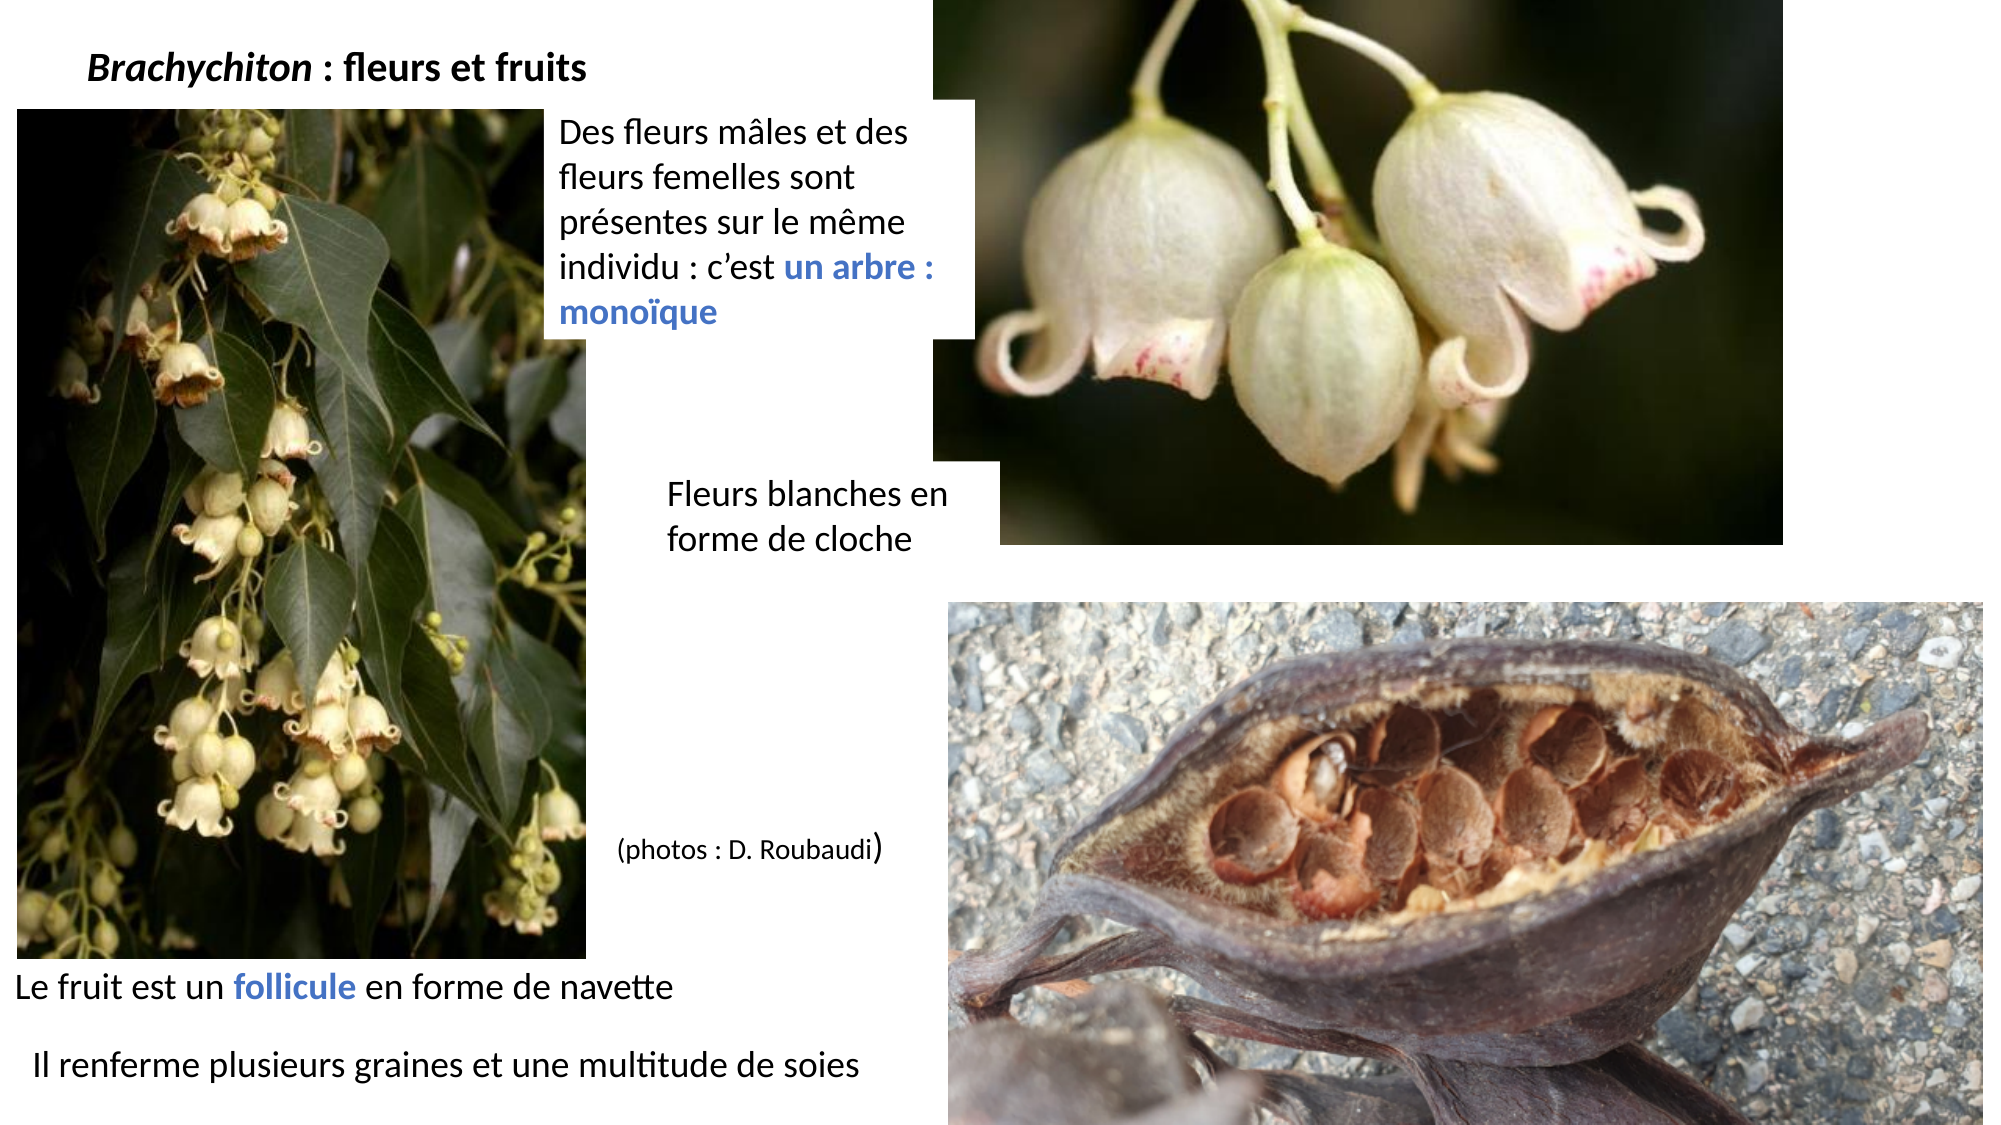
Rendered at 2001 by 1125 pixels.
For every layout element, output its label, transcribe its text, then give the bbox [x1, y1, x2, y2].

text_box Fleurs blanches en forme de cloche [652, 461, 1000, 567]
picture [933, 0, 1783, 545]
text_box Des fleurs mâles et des fleurs femelles sont présentes sur le même individu : c’est un arbre : monoïque [543, 99, 933, 340]
text_box (photos : D. Roubaudi) [601, 814, 934, 874]
text_box Brachychiton : fleurs et fruits [72, 31, 626, 97]
text_box Le fruit est un follicule en forme de navette [0, 954, 879, 1015]
text_box Il renferme plusieurs graines et une multitude de soies [17, 1032, 897, 1093]
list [948, 602, 1983, 1125]
picture [17, 109, 586, 959]
